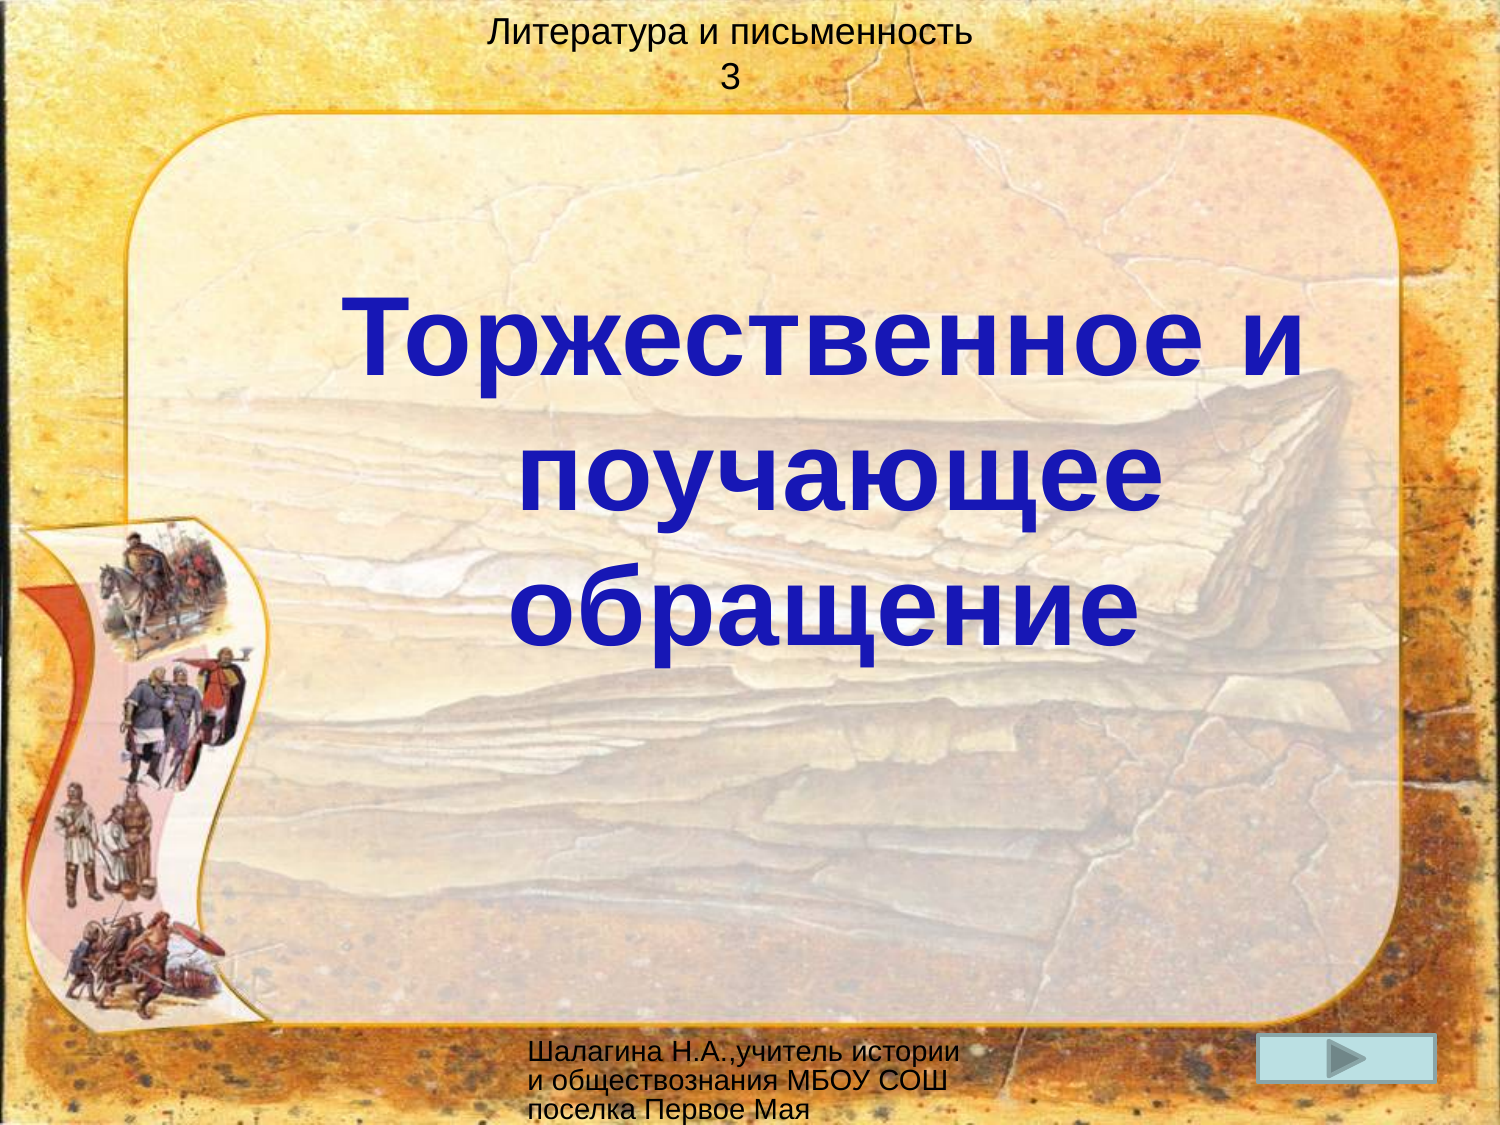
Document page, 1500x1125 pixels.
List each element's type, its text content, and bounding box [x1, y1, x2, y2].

footer Шалагина Н.А.,учитель истории и обществознания МБОУ СОШ поселка Первое Мая [512, 1024, 988, 1103]
text_box Торжественное и поучающее обращение [312, 255, 1337, 676]
text_box Литература и письменность 3 [472, 0, 989, 105]
text_box [1256, 1033, 1437, 1084]
picture [0, 0, 1500, 1125]
